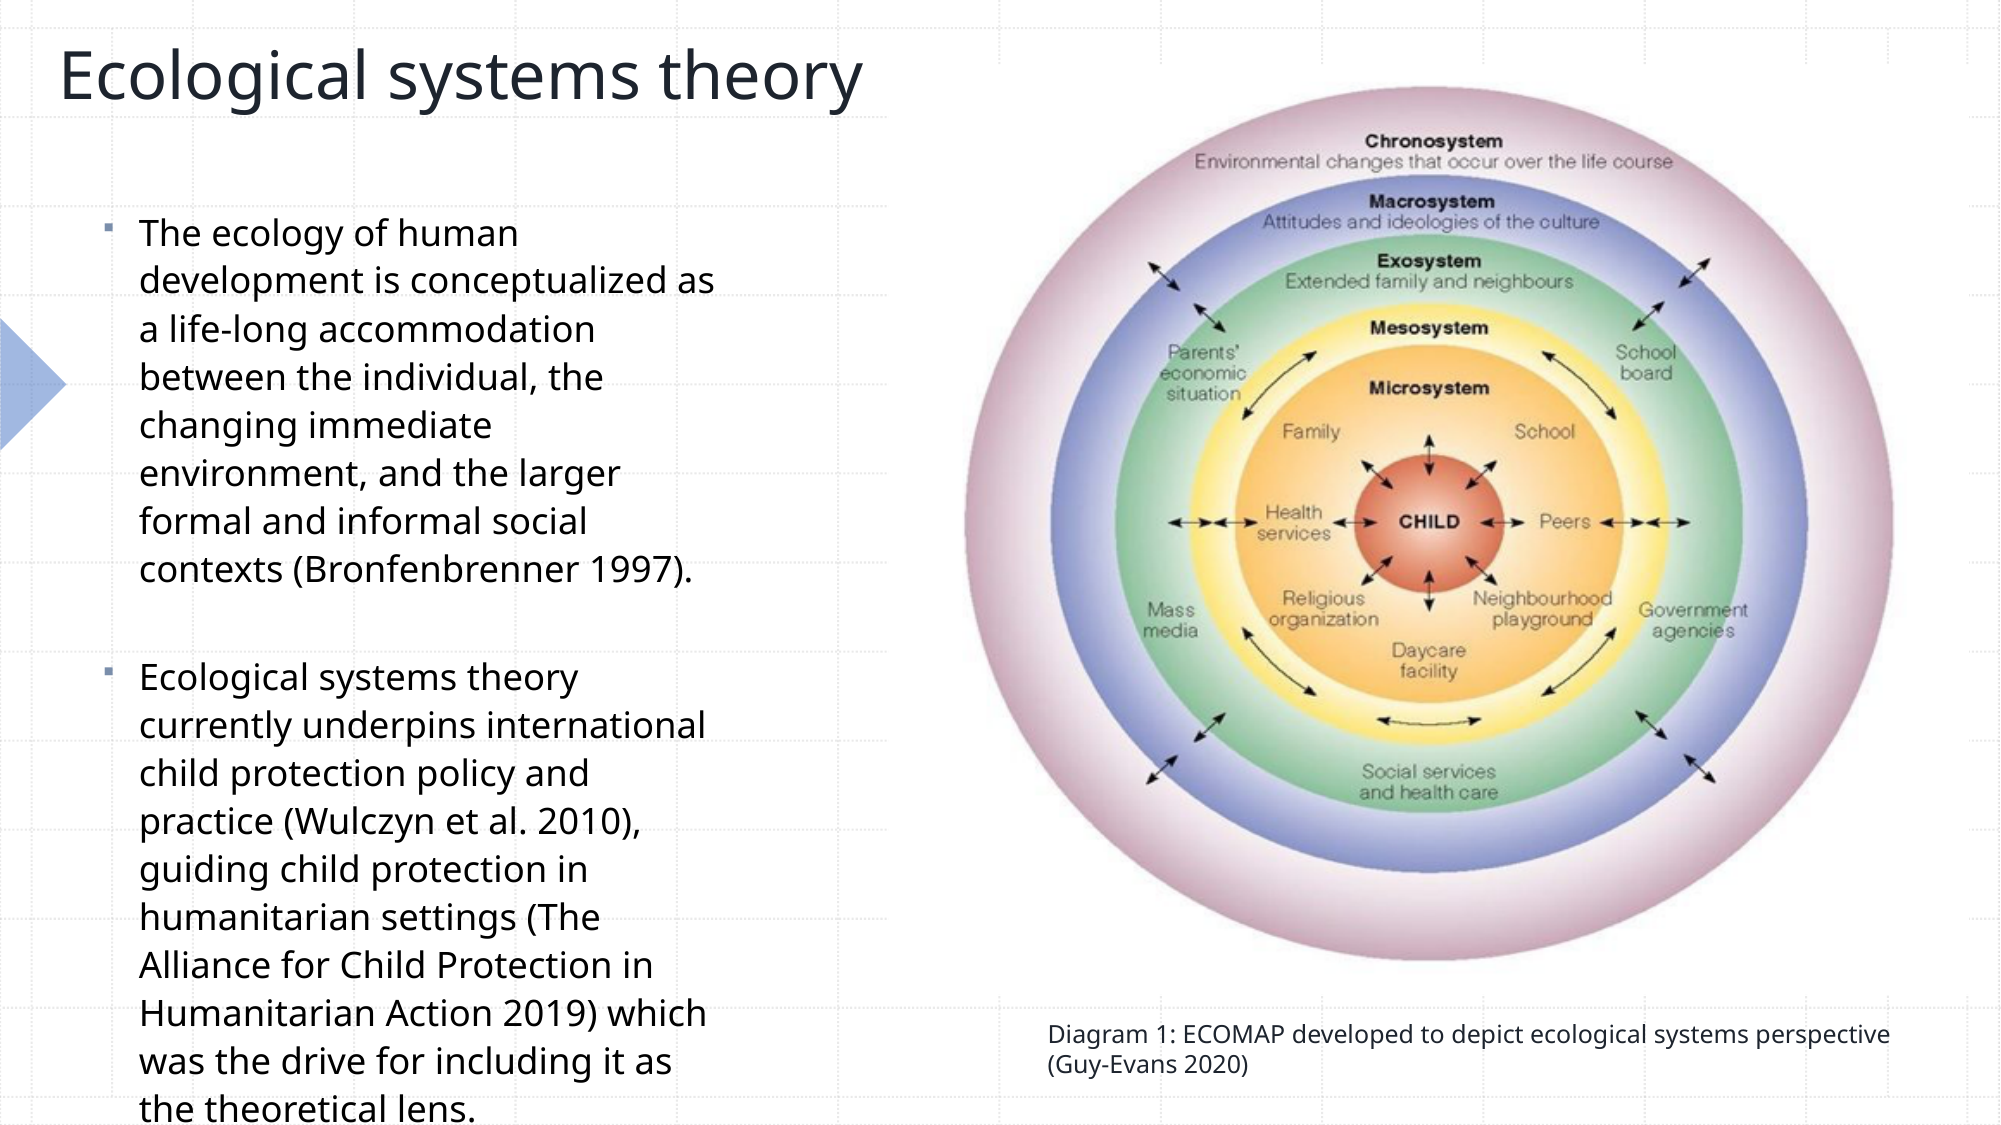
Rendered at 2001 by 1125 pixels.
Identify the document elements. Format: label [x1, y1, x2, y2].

picture [889, 65, 1969, 994]
text_box [0, 0, 2000, 1125]
